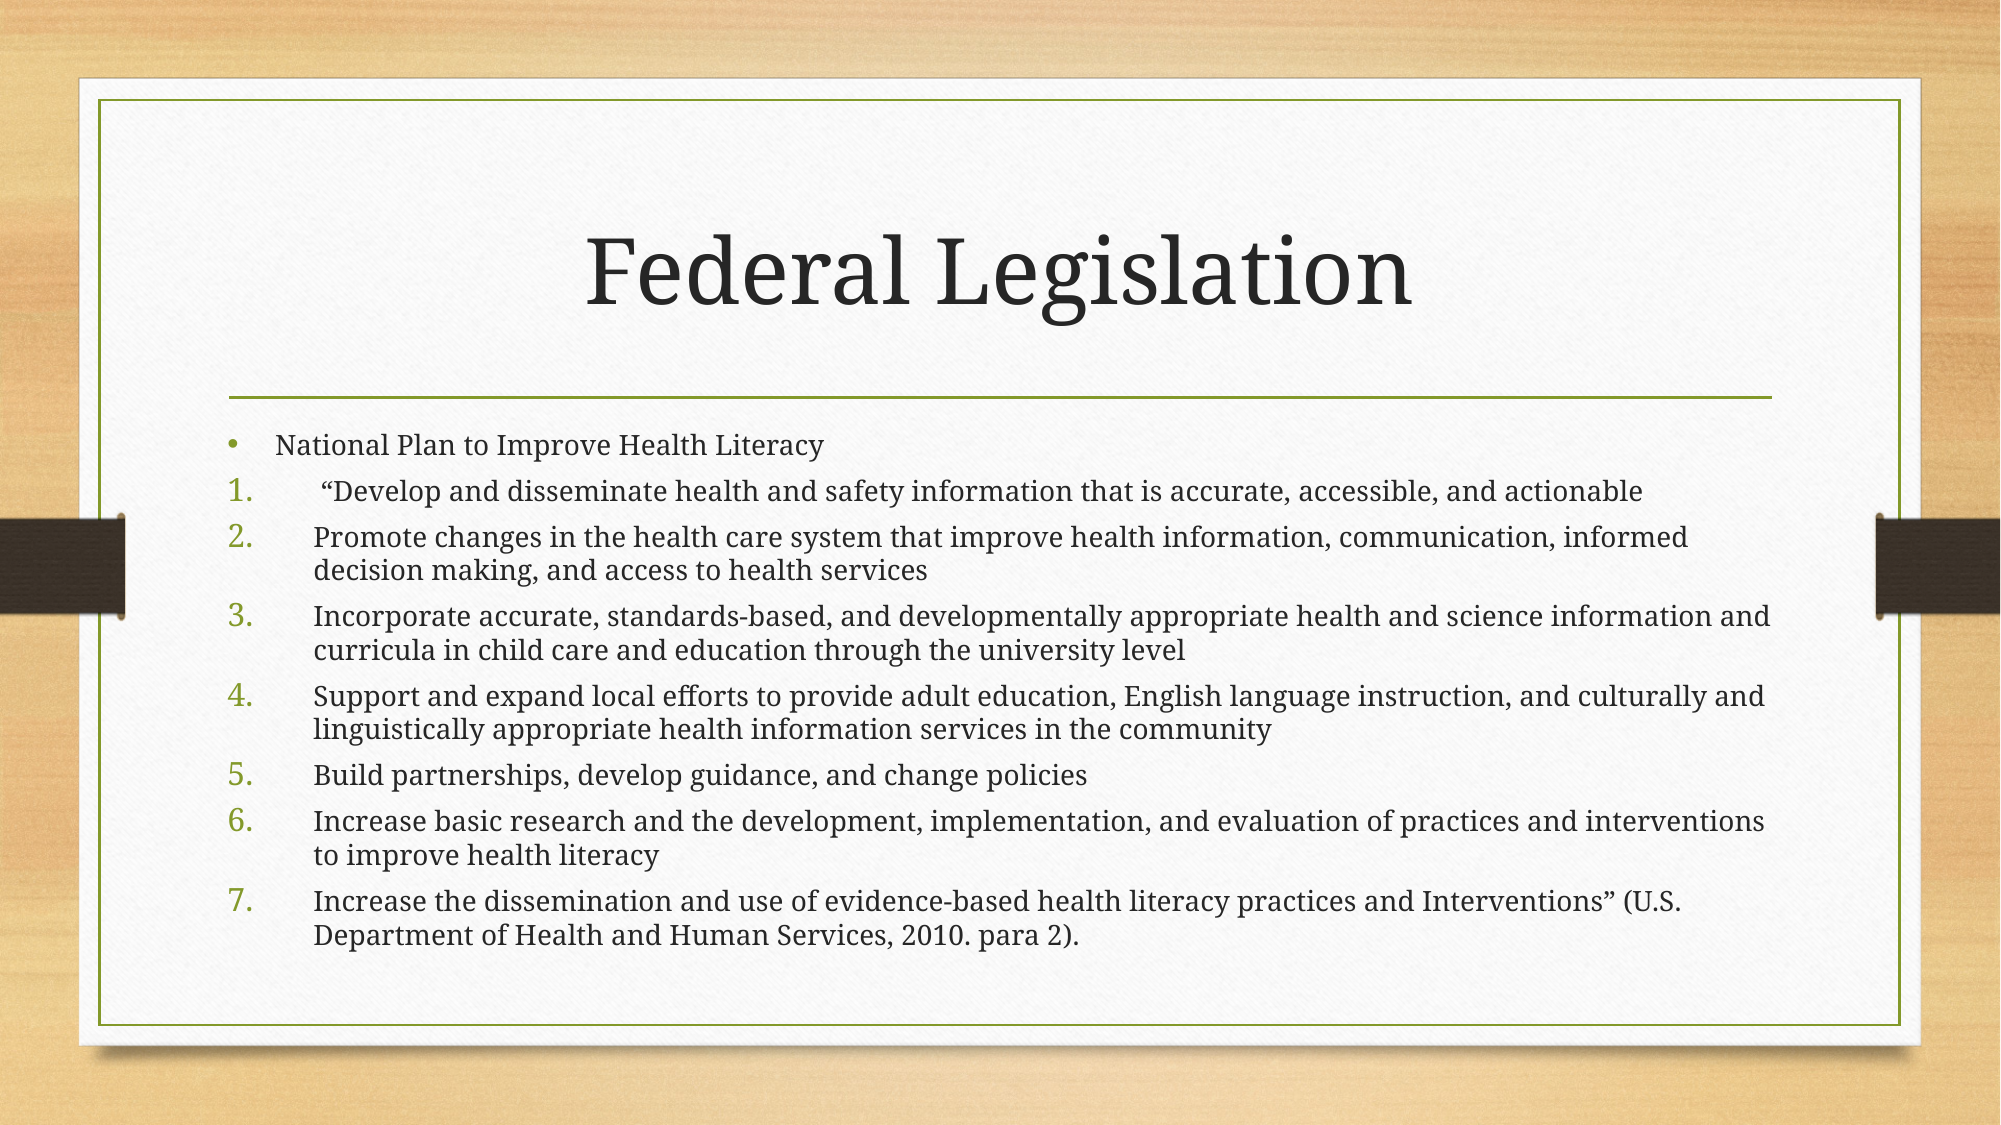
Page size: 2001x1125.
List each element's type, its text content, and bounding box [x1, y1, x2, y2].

title Federal Legislation [212, 161, 1788, 375]
list National Plan to Improve Health Literacy “Develop and disseminate health and safety information that is accurate, accessible, and actionable Promote changes in the health care system that improve health information, communication, informed decision making, and access to health services Incorporate accurate, standards-based, and developmentally appropriate health and science information and curricula in child care and education through the university level Support and expand local efforts to provide adult education, English language instruction, and culturally and linguistically appropriate health information services in the community Build partnerships, develop guidance, and change policies Increase basic research and the development, implementation, and evaluation of practices and interventions to improve health literacy Increase the dissemination and use of evidence-based health literacy practices and Interventions” (U.S. Department of Health and Human Services, 2010. para 2). [212, 419, 1788, 964]
picture [0, 0, 2001, 1125]
